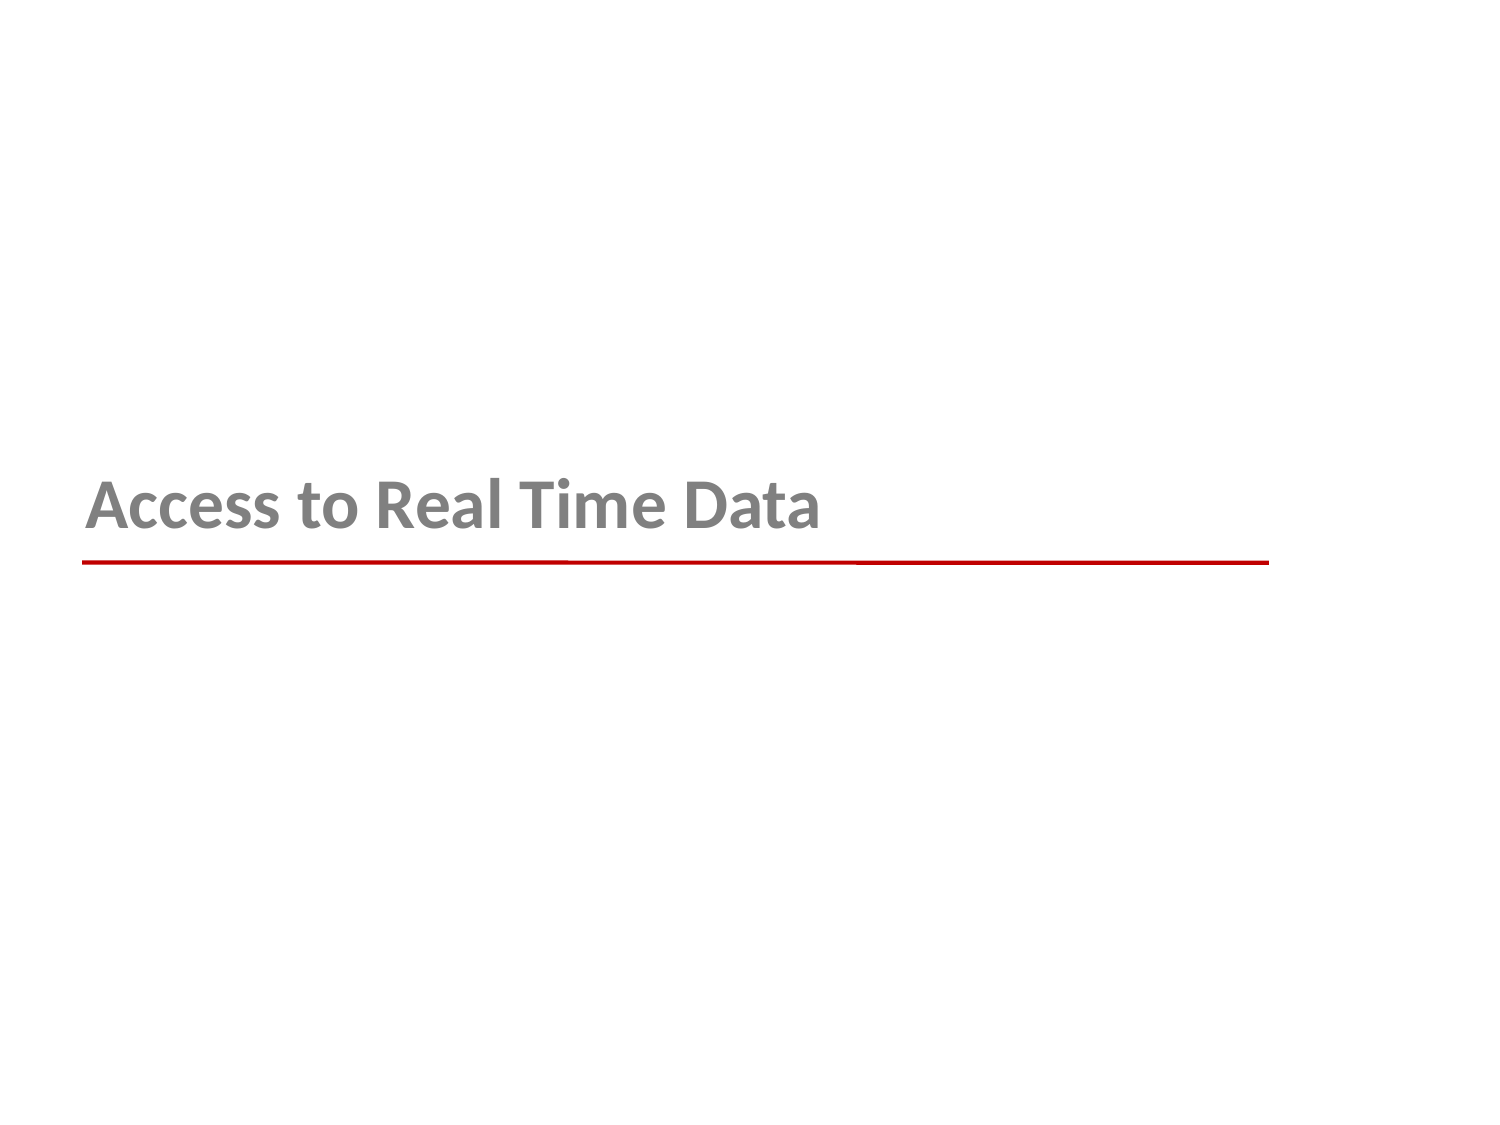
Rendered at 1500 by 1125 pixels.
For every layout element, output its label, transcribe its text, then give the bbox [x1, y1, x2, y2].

title Access to Real Time Data [70, 363, 1421, 551]
